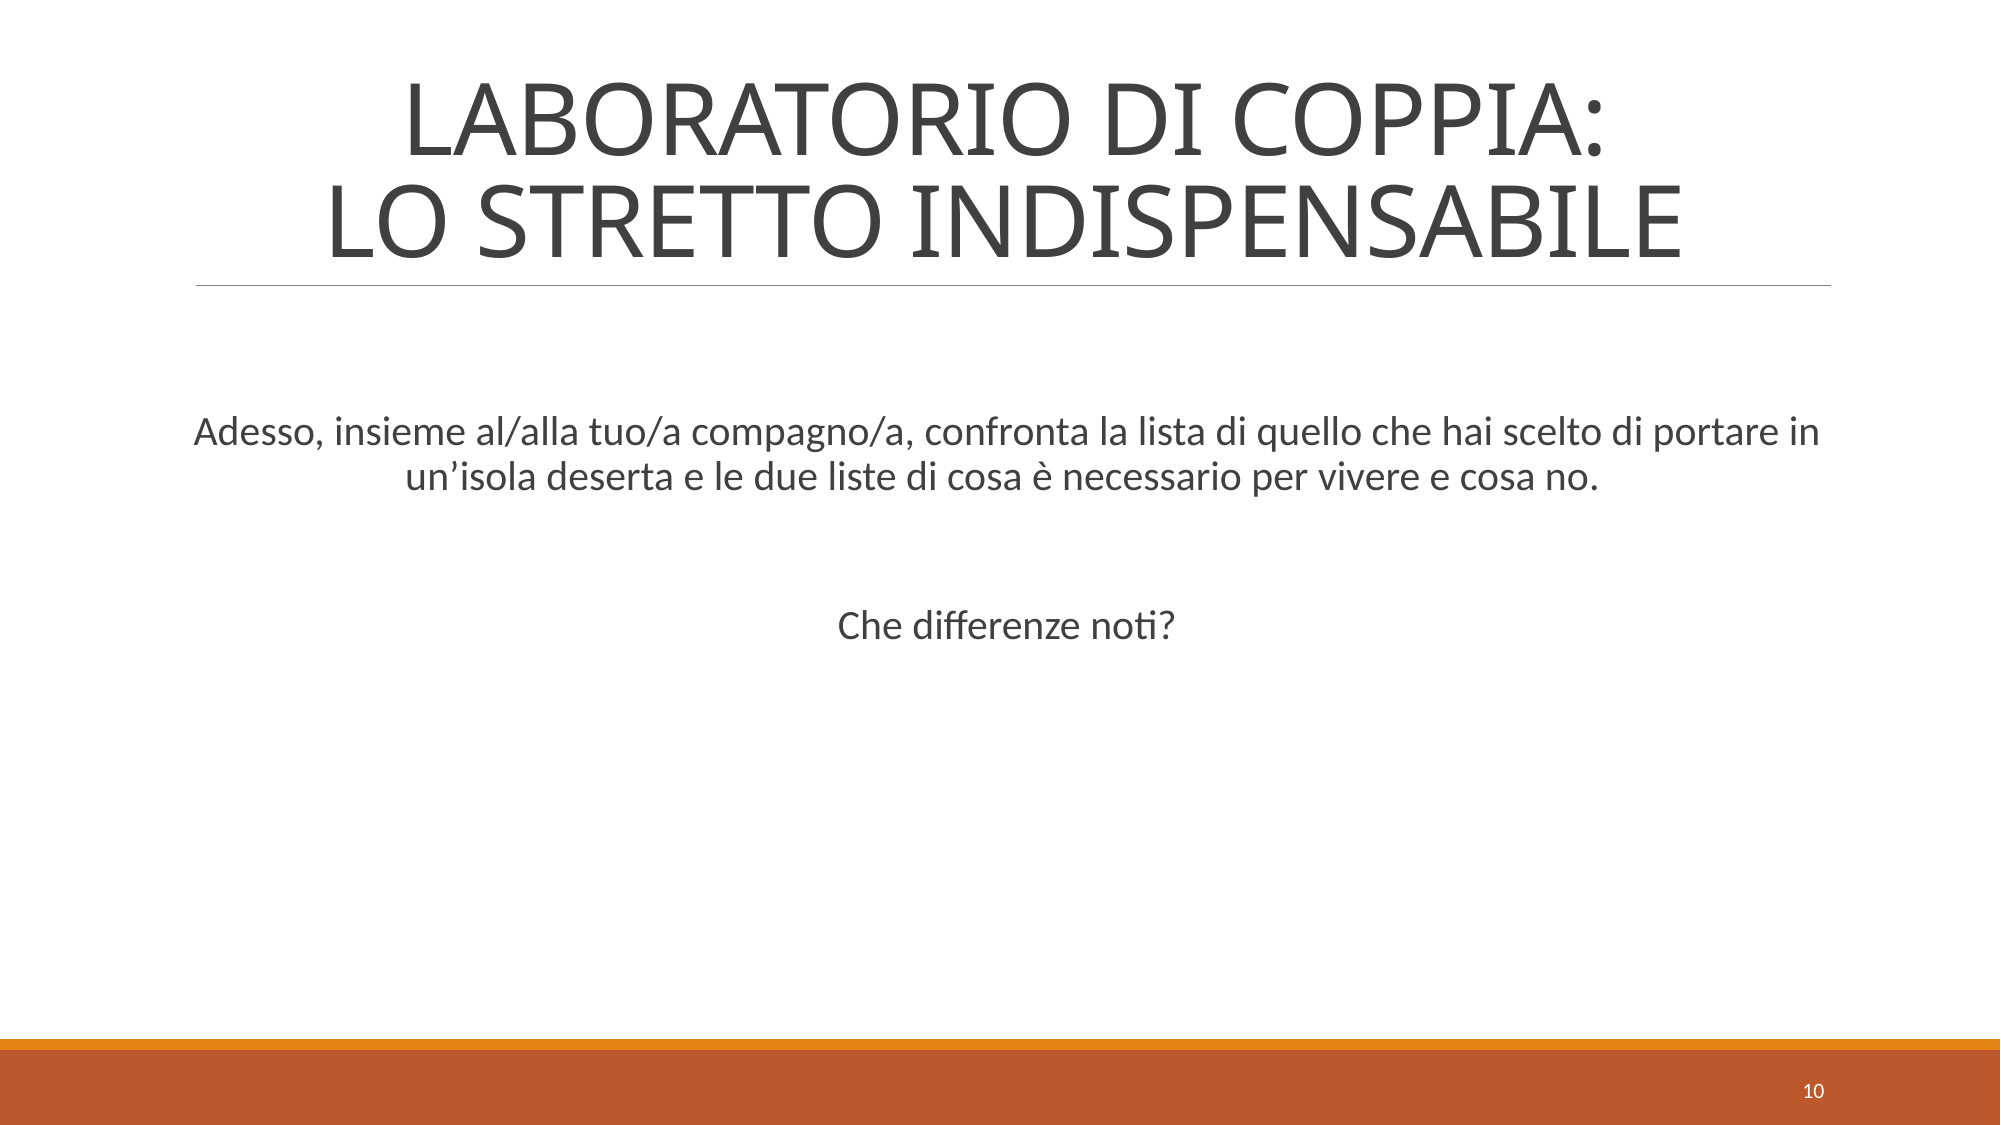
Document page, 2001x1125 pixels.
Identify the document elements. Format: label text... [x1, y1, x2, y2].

slide_number 10 [1624, 1059, 1840, 1120]
title LABORATORIO DI COPPIA: LO STRETTO INDISPENSABILE [180, 47, 1830, 285]
list Adesso, insieme al/alla tuo/a compagno/a, confronta la lista di quello che hai scelto di portare in un’isola deserta e le due liste di cosa è necessario per vivere e cosa no. Che differenze noti? [174, 402, 1825, 722]
